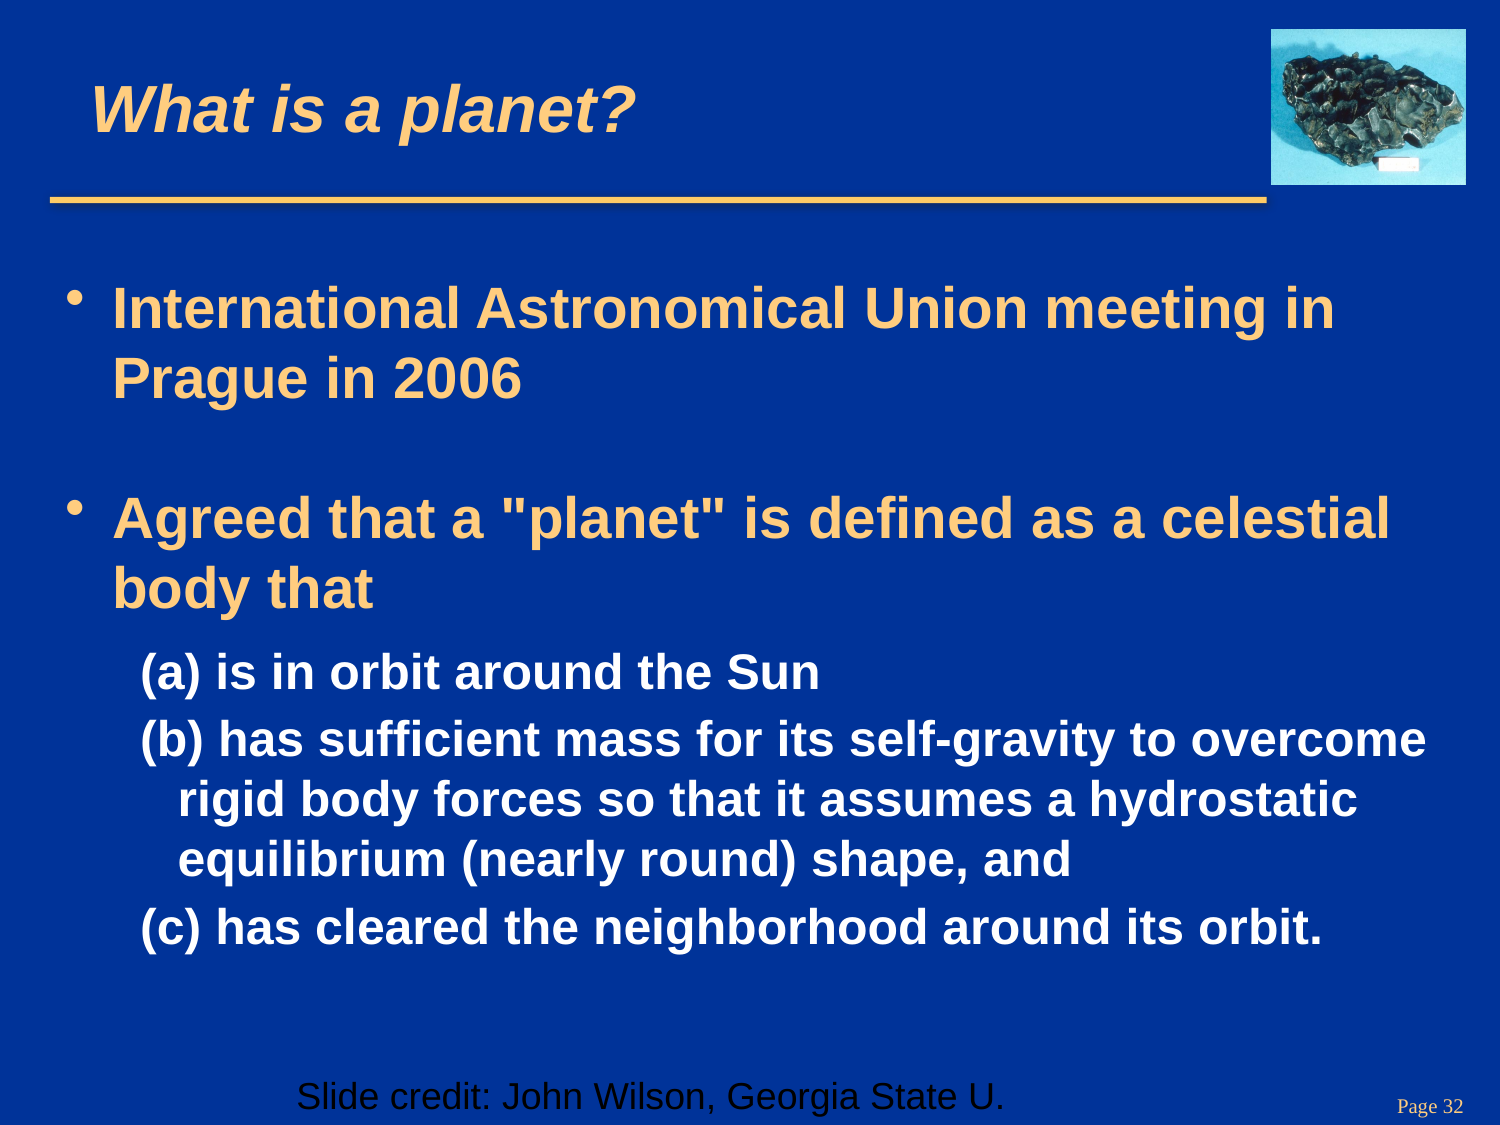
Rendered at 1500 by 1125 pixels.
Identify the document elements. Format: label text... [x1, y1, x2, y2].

picture [1271, 29, 1466, 185]
list International Astronomical Union meeting in Prague in 2006 Agreed that a "planet" is defined as a celestial body that (a) is in orbit around the Sun (b) has sufficient mass for its self-gravity to overcome rigid body forces so that it assumes a hydrostatic equilibrium (nearly round) shape, and (c) has cleared the neighborhood around its orbit. [49, 262, 1451, 999]
text_box Slide credit: John Wilson, Georgia State U. [281, 1064, 1021, 1125]
title What is a planet? [74, 0, 1251, 213]
